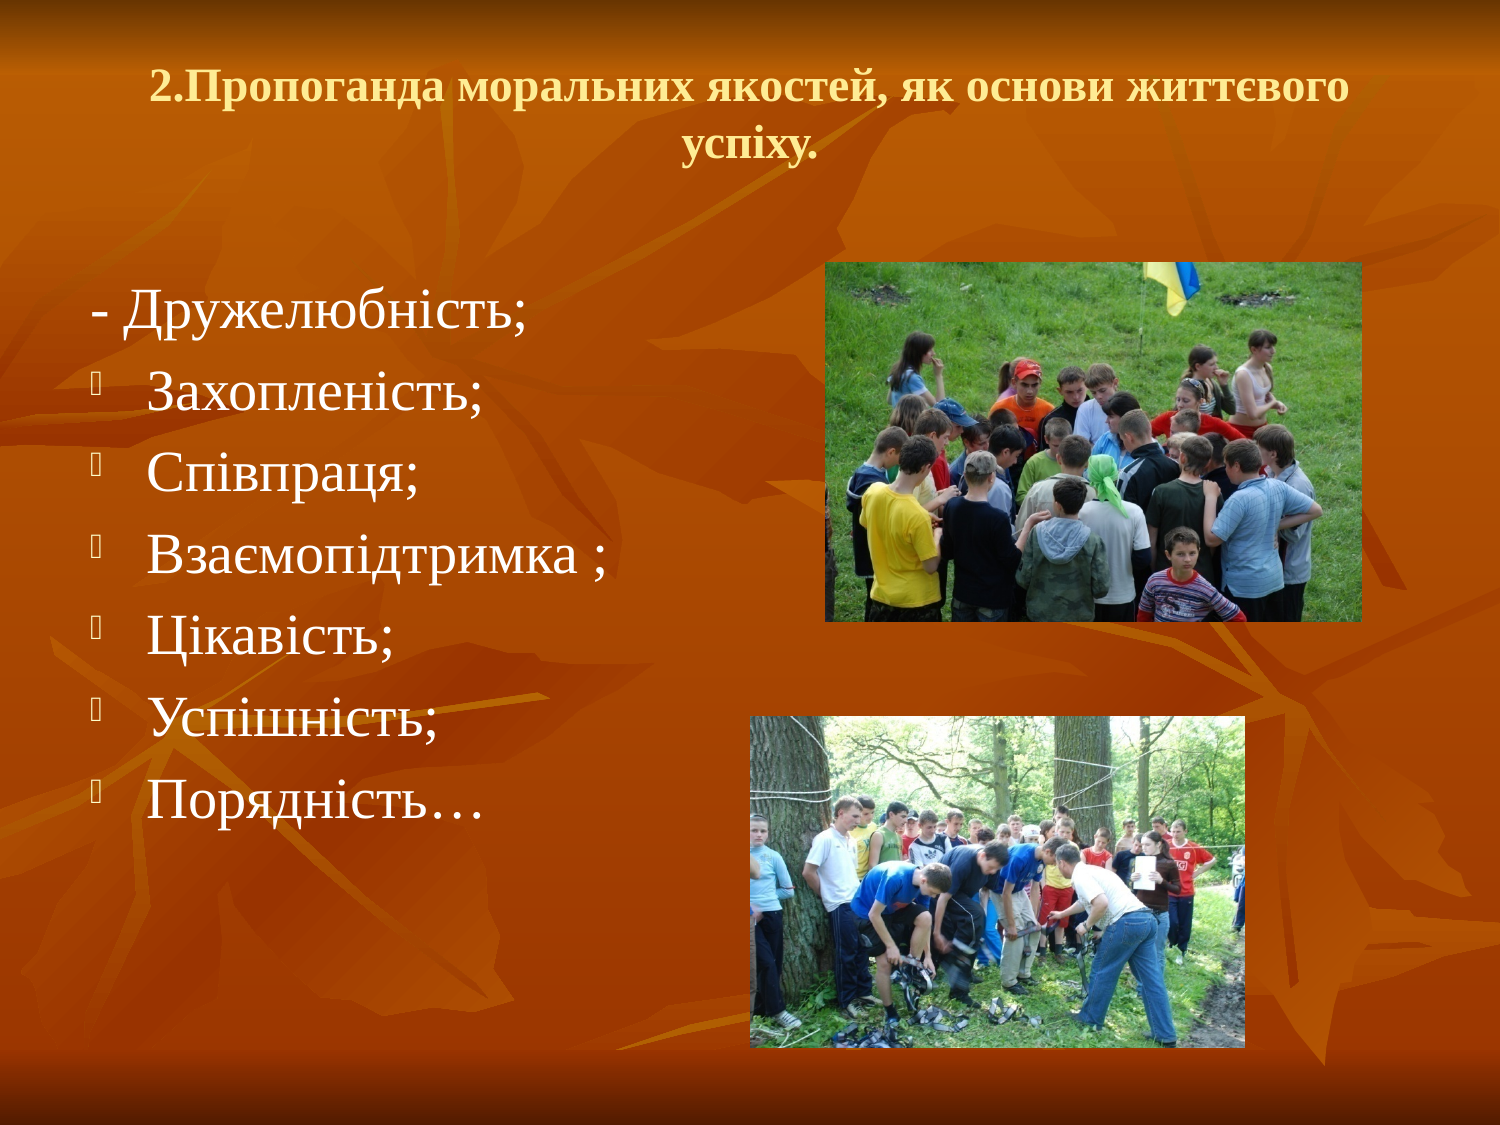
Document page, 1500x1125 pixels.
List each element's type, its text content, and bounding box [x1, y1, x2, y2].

title 2.Пропоганда моральних якостей, як основи життєвого успіху. [74, 45, 1426, 234]
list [825, 262, 1363, 622]
list - Дружелюбність; Захопленість; Співпраця; Взаємопідтримка ; Цікавість; Успішність; Порядність… [74, 262, 738, 1006]
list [749, 715, 1245, 1048]
